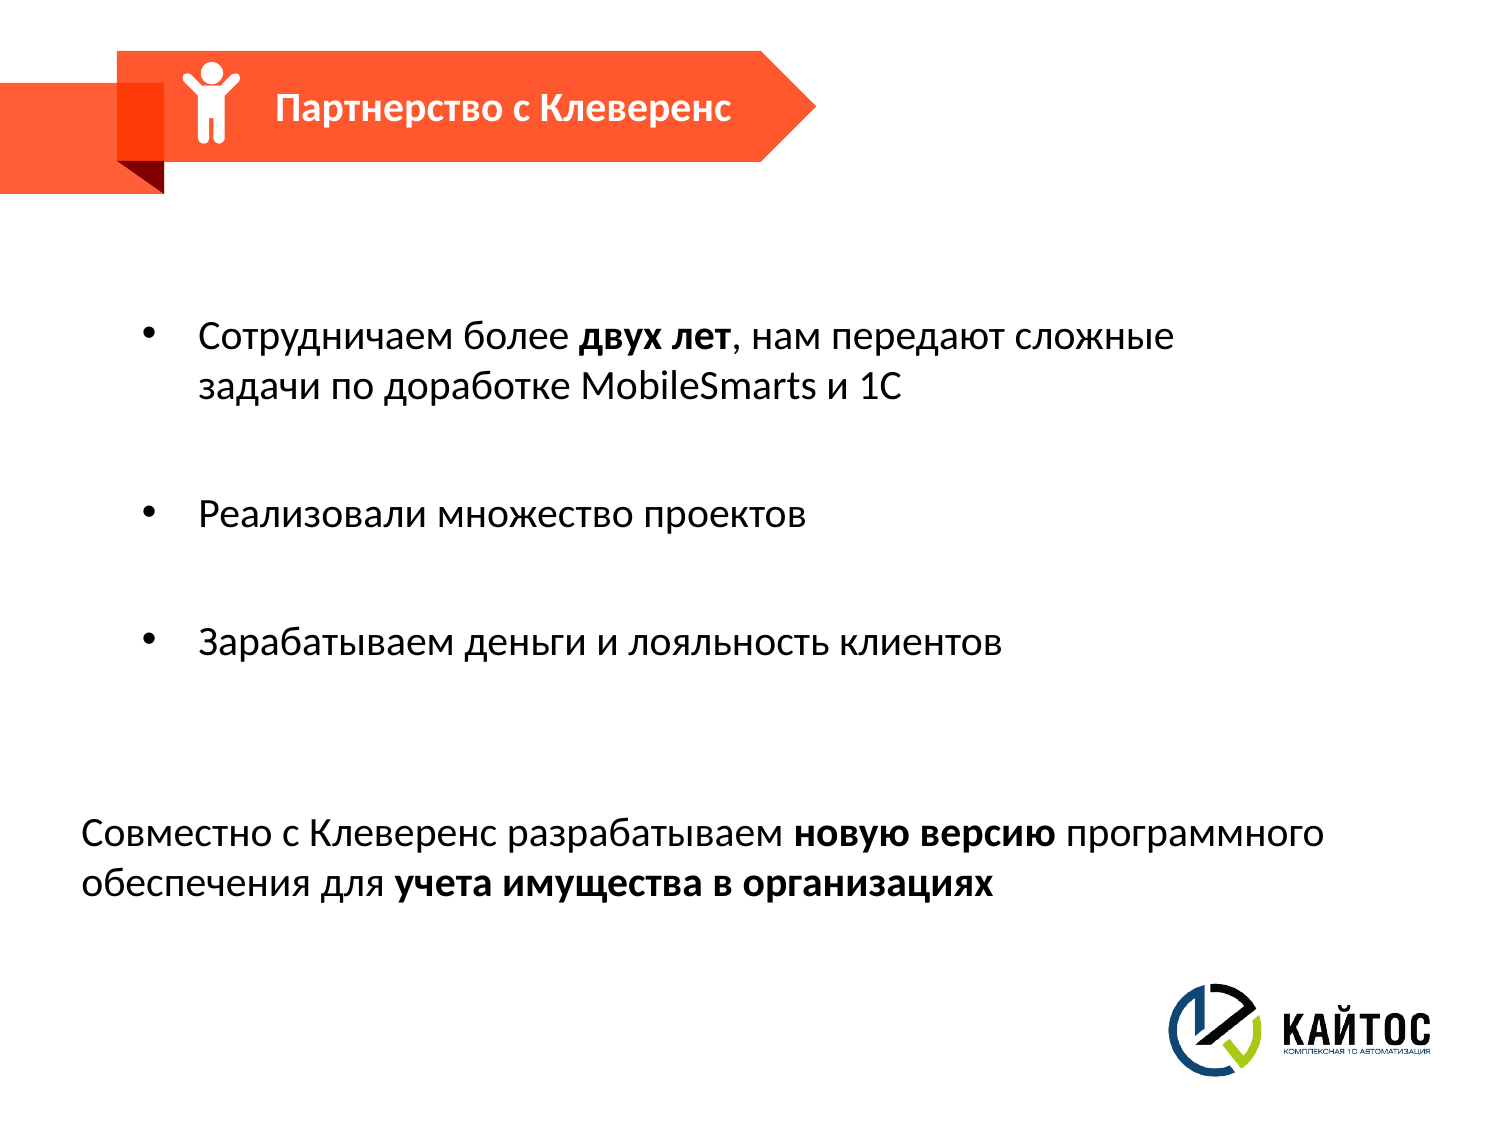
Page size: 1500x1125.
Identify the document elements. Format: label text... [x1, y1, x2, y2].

text_box Партнерство с Клеверенс [274, 79, 733, 131]
text_box Зарабатываем деньги и лояльность клиентов [127, 606, 1314, 671]
picture [1168, 983, 1430, 1077]
text_box Реализовали множество проектов [127, 478, 1314, 544]
text_box [113, 159, 166, 196]
text_box [182, 61, 240, 144]
text_box [0, 82, 162, 195]
text_box Совместно с Клеверенс разрабатываем новую версию программного обеспечения для учета имущества в организациях [66, 797, 1430, 913]
text_box [115, 49, 818, 163]
text_box Сотрудничаем более двух лет, нам передают сложные задачи по доработке MobileSmarts и 1С [127, 300, 1314, 415]
